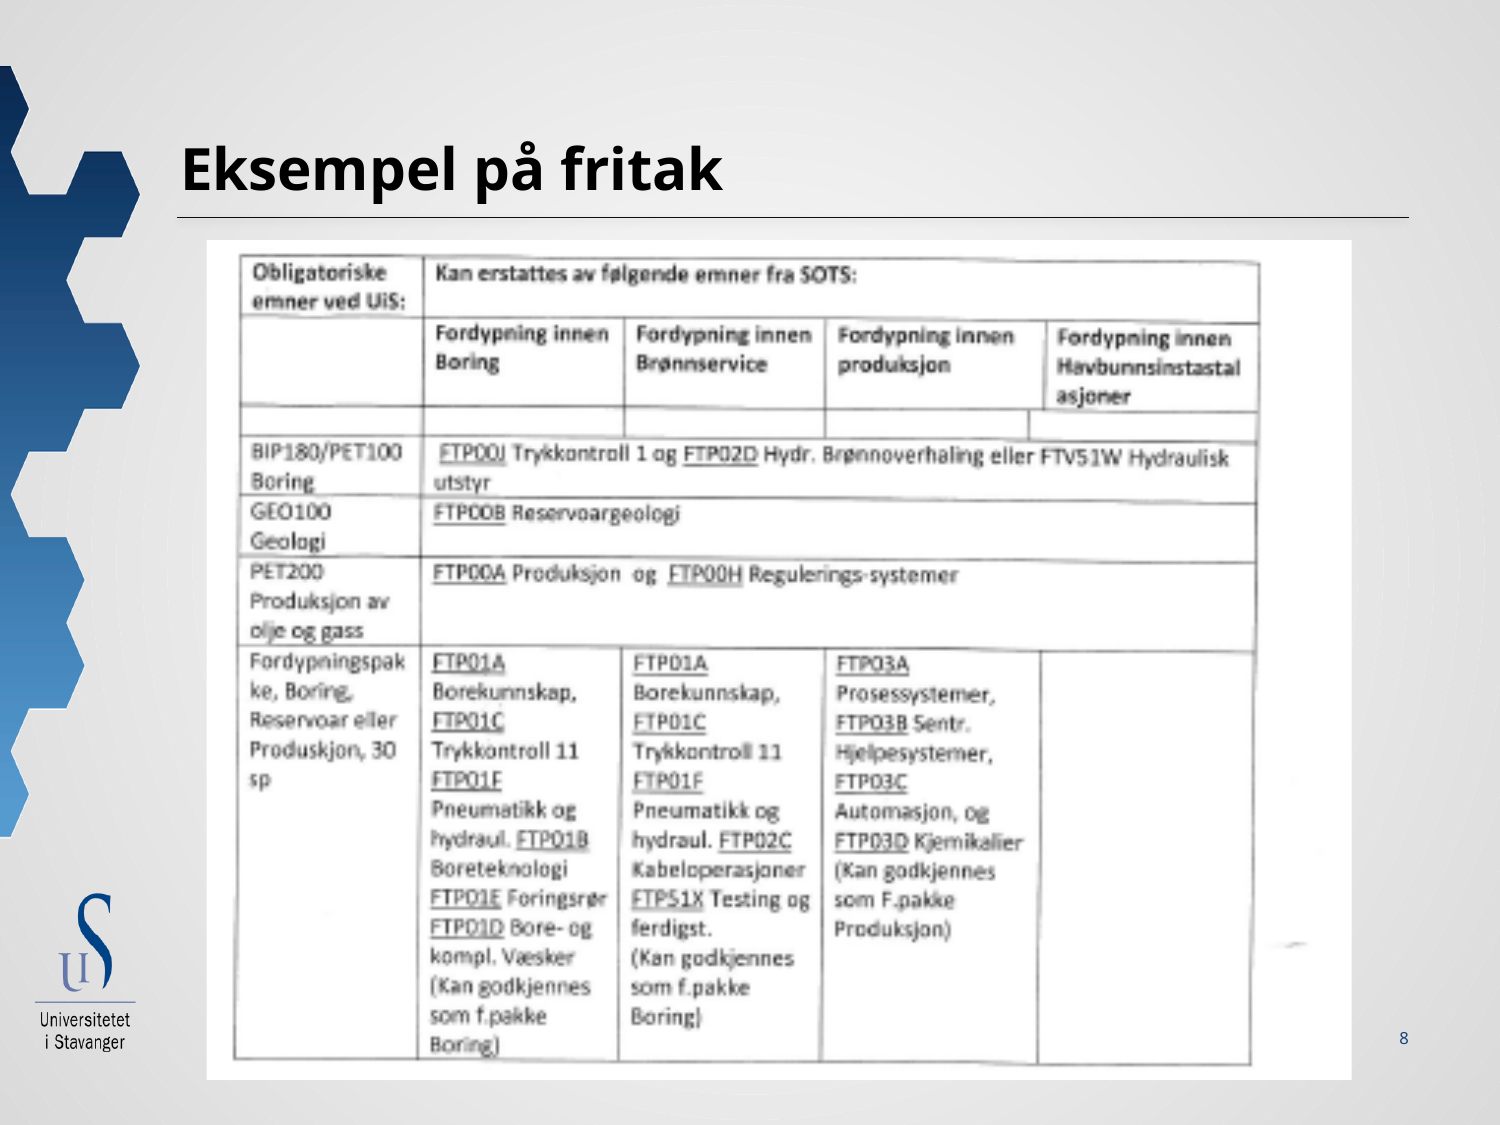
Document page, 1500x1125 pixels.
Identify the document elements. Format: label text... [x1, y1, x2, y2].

picture [17, 882, 153, 1062]
picture [0, 0, 146, 850]
picture [206, 240, 1352, 1080]
title Eksempel på fritak [180, 18, 1412, 203]
